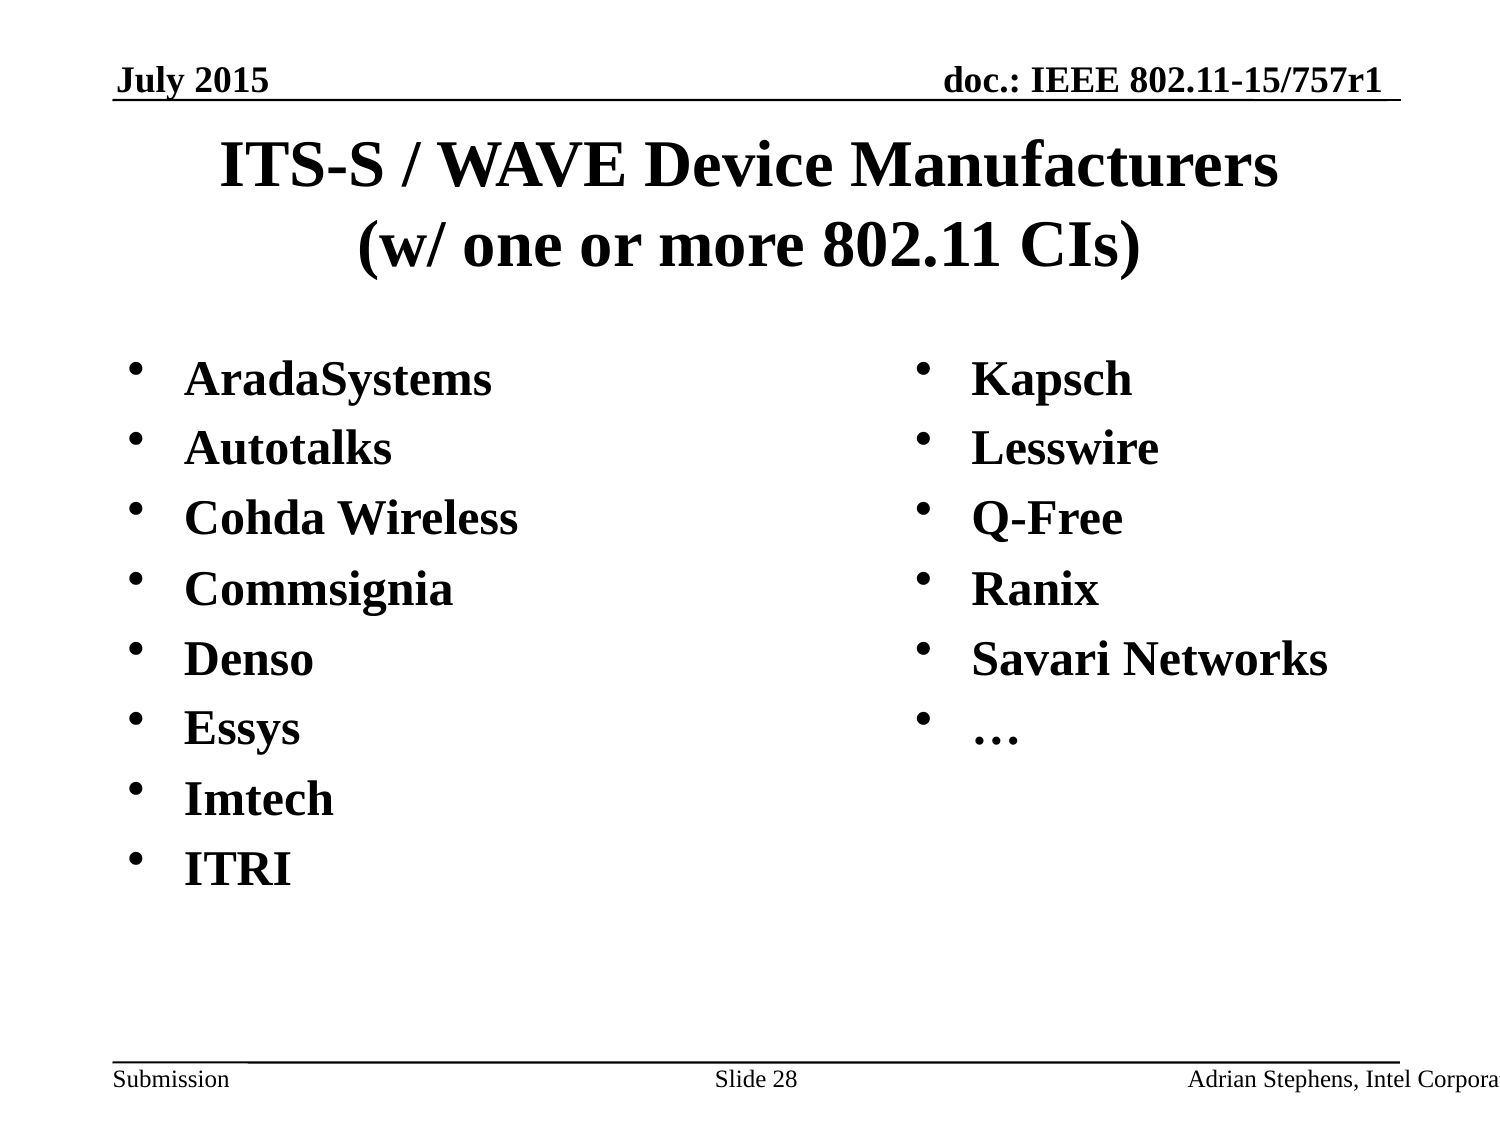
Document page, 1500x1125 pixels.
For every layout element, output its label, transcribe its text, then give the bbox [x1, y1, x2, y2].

text_box July 2015 [115, 54, 270, 100]
text_box Slide 28 [675, 1062, 838, 1093]
text_box Kapsch Lesswire Q-Free Ranix Savari Networks … [900, 337, 1475, 888]
title ITS-S / WAVE Device Manufacturers (w/ one or more 802.11 CIs) [112, 112, 1388, 288]
list AradaSystems Autotalks Cohda Wireless Commsignia Denso Essys Imtech ITRI [112, 337, 688, 951]
text_box Adrian Stephens, Intel Corporation [1187, 1062, 1500, 1093]
